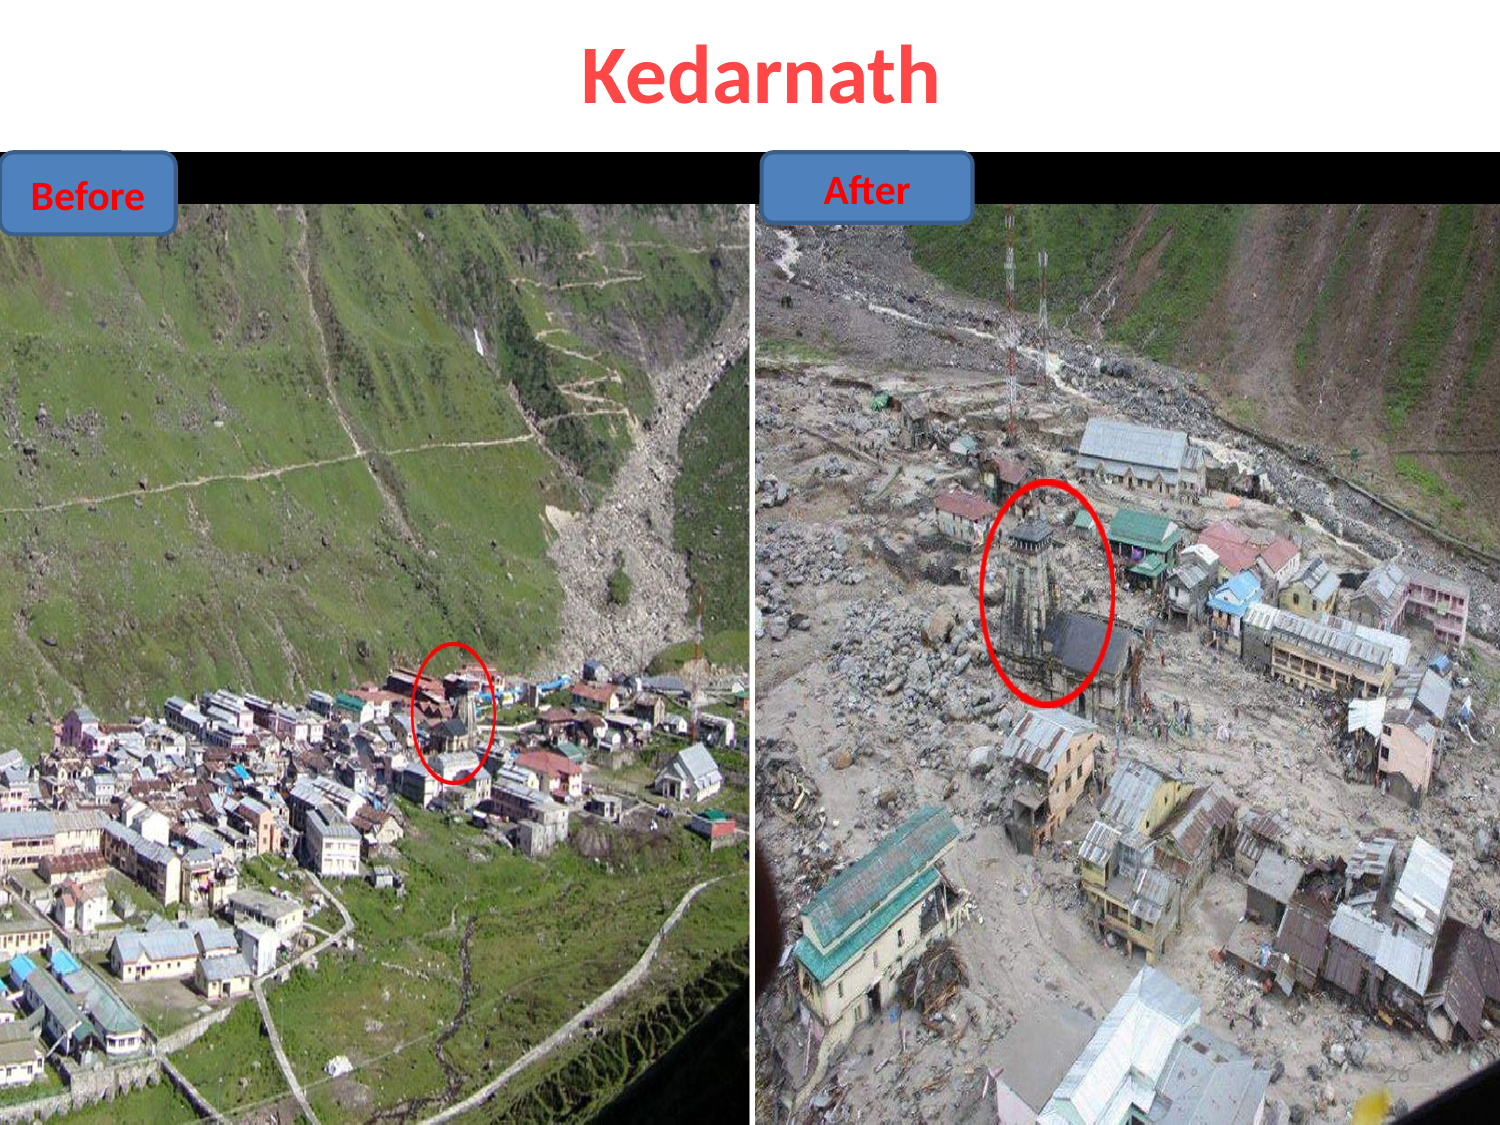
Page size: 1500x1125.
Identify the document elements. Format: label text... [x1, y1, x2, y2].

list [0, 152, 1500, 1125]
title Kedarnath [23, 0, 1500, 141]
